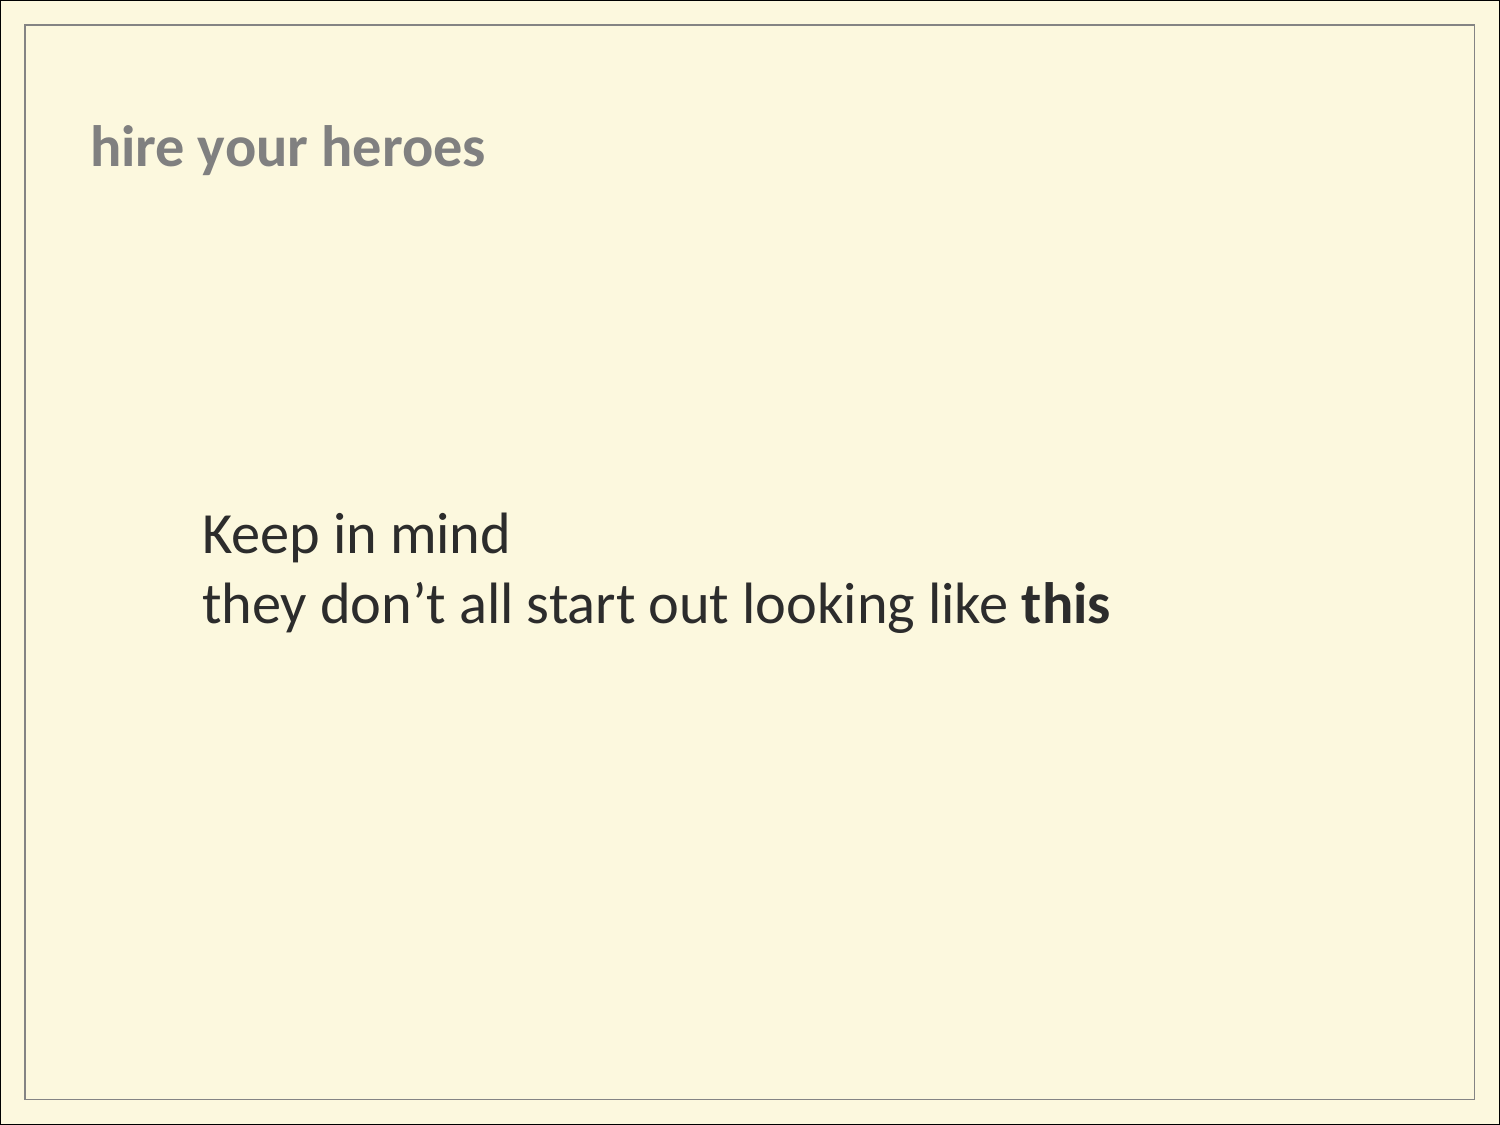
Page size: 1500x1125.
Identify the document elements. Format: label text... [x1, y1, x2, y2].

text_box hire your heroes [74, 100, 1425, 186]
text_box Keep in mind they don’t all start out looking like this [187, 487, 1325, 643]
